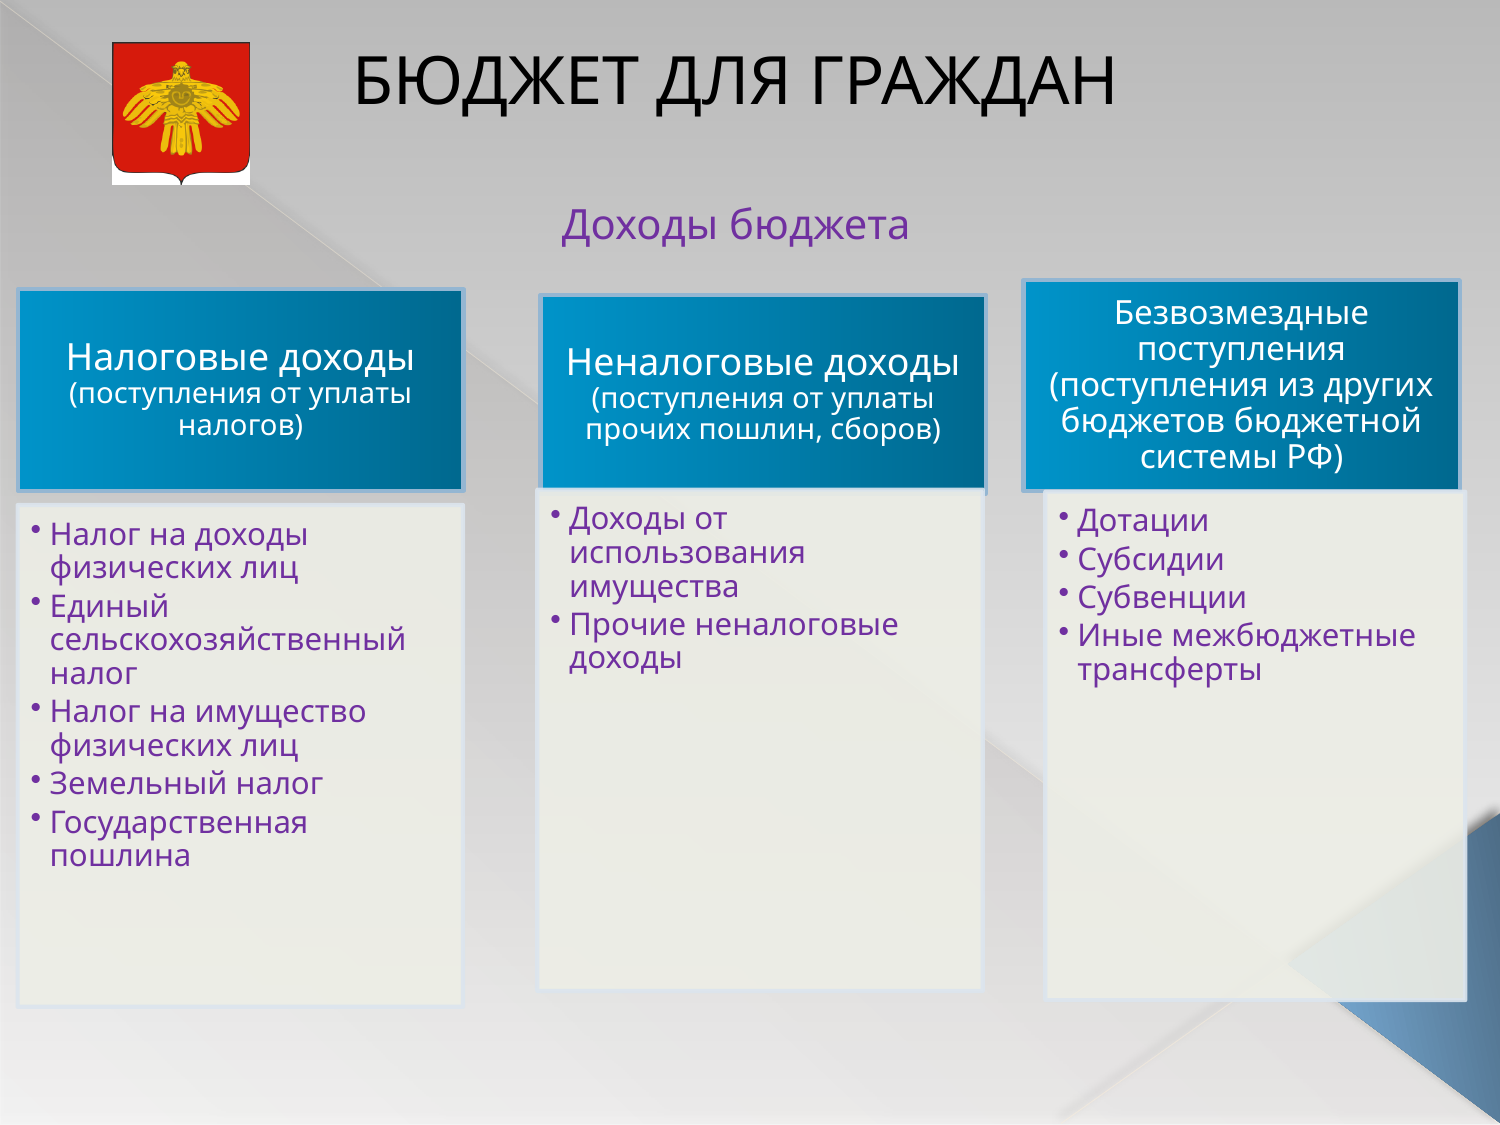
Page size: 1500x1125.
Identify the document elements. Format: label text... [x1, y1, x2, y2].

picture [111, 42, 251, 186]
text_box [17, 136, 1471, 1125]
title БЮДЖЕТ ДЛЯ ГРАЖДАН Доходы бюджета [248, 30, 1307, 124]
